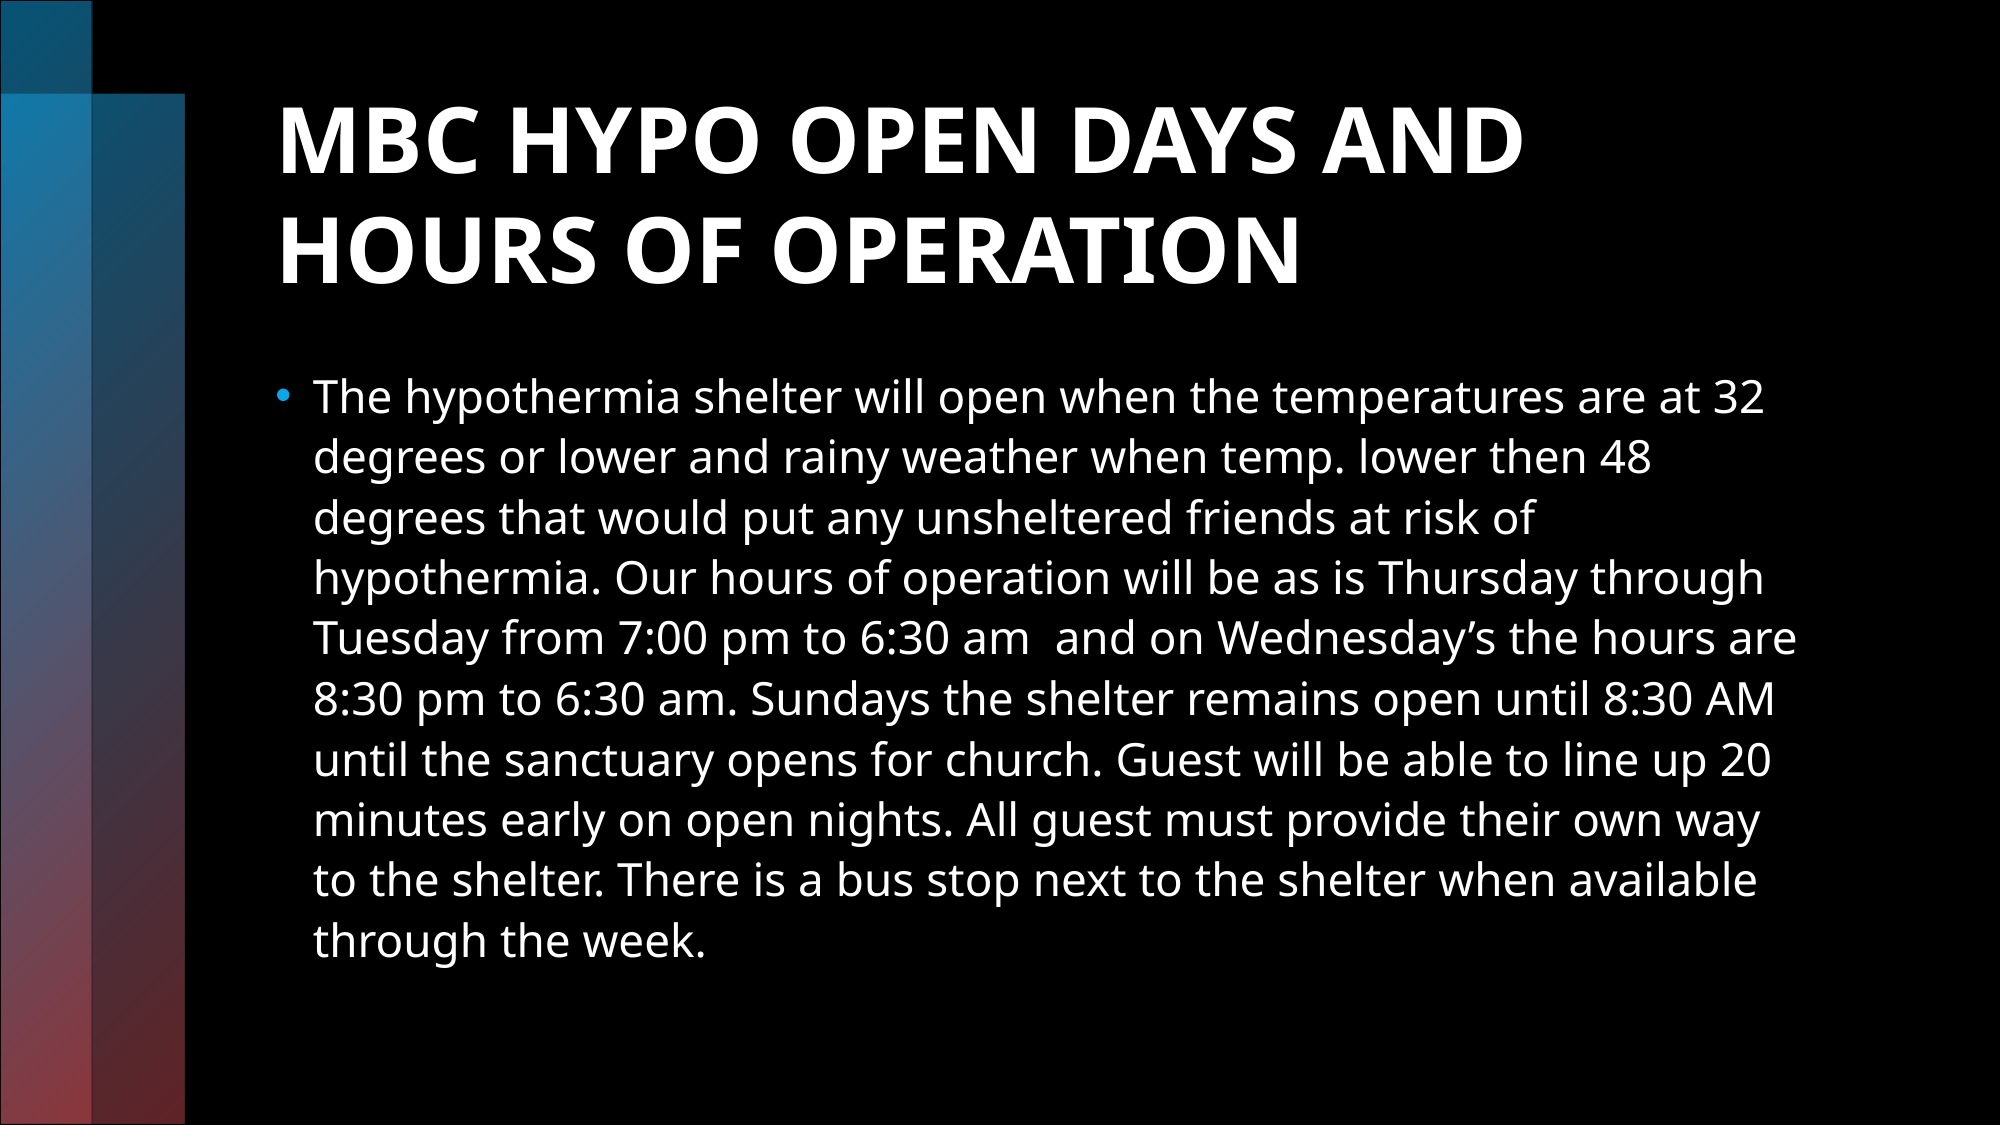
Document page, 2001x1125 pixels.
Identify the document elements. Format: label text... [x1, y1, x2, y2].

list The hypothermia shelter will open when the temperatures are at 32 degrees or lower and rainy weather when temp. lower then 48 degrees that would put any unsheltered friends at risk of hypothermia. Our hours of operation will be as is Thursday through Tuesday from 7:00 pm to 6:30 am and on Wednesday’s the hours are 8:30 pm to 6:30 am. Sundays the shelter remains open until 8:30 AM until the sanctuary opens for church. Guest will be able to line up 20 minutes early on open nights. All guest must provide their own way to the shelter. There is a bus stop next to the shelter when available through the week. [260, 354, 1817, 1075]
title MBC HYPO OPEN DAYS AND HOURS OF OPERATION [260, 74, 1817, 329]
